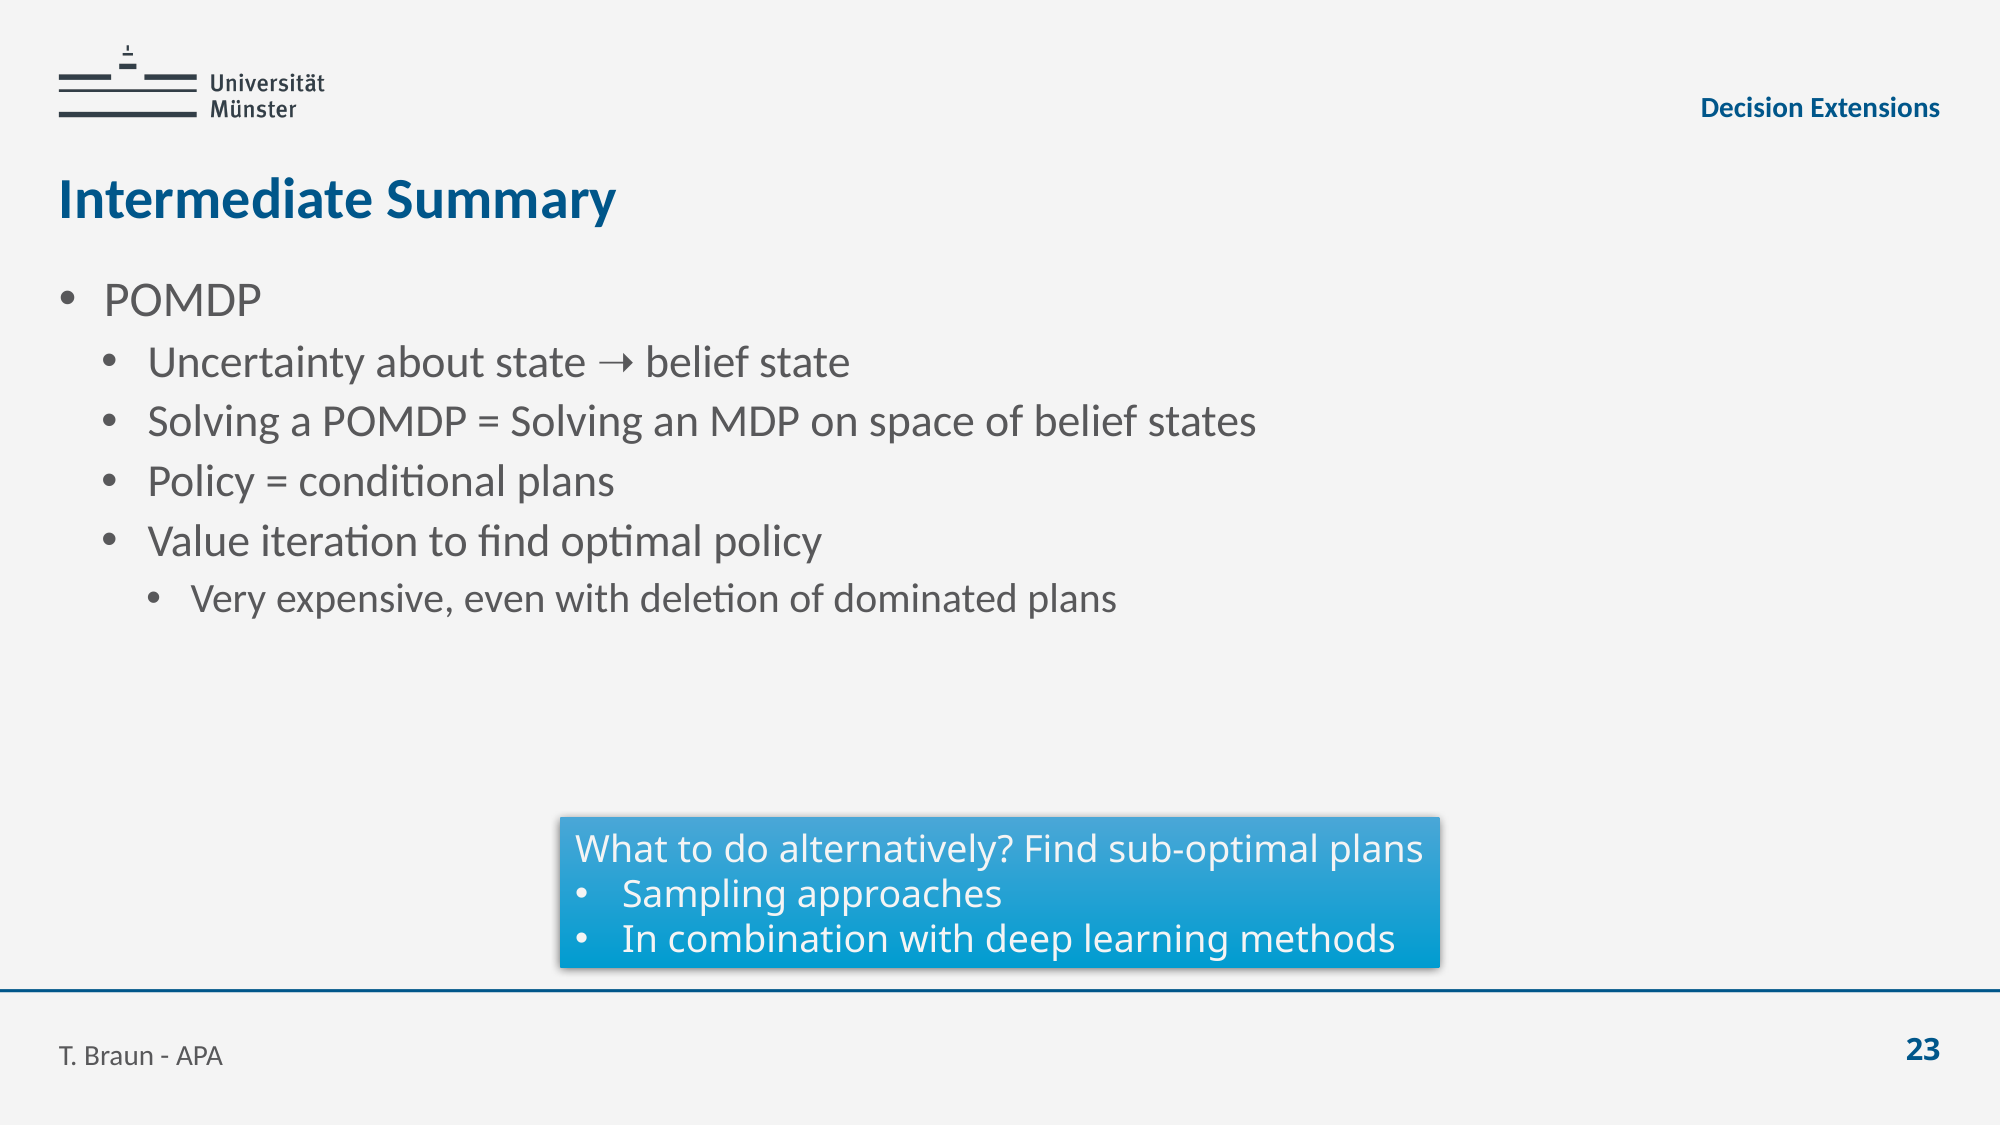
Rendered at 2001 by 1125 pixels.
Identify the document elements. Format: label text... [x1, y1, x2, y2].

slide_number 23 [1822, 1012, 1941, 1072]
slide_number Decision Extensions [589, 63, 1941, 123]
list POMDP Uncertainty about state ➝ belief state Solving a POMDP = Solving an MDP on space of belief states Policy = conditional plans Value iteration to find optimal policy Very expensive, even with deletion of dominated plans [58, 273, 1941, 969]
text_box What to do alternatively? Find sub-optimal plans Sampling approaches In combination with deep learning methods [560, 817, 1440, 968]
picture [57, 43, 326, 119]
footer T. Braun - APA [58, 1012, 1440, 1072]
title Intermediate Summary [58, 148, 1941, 243]
